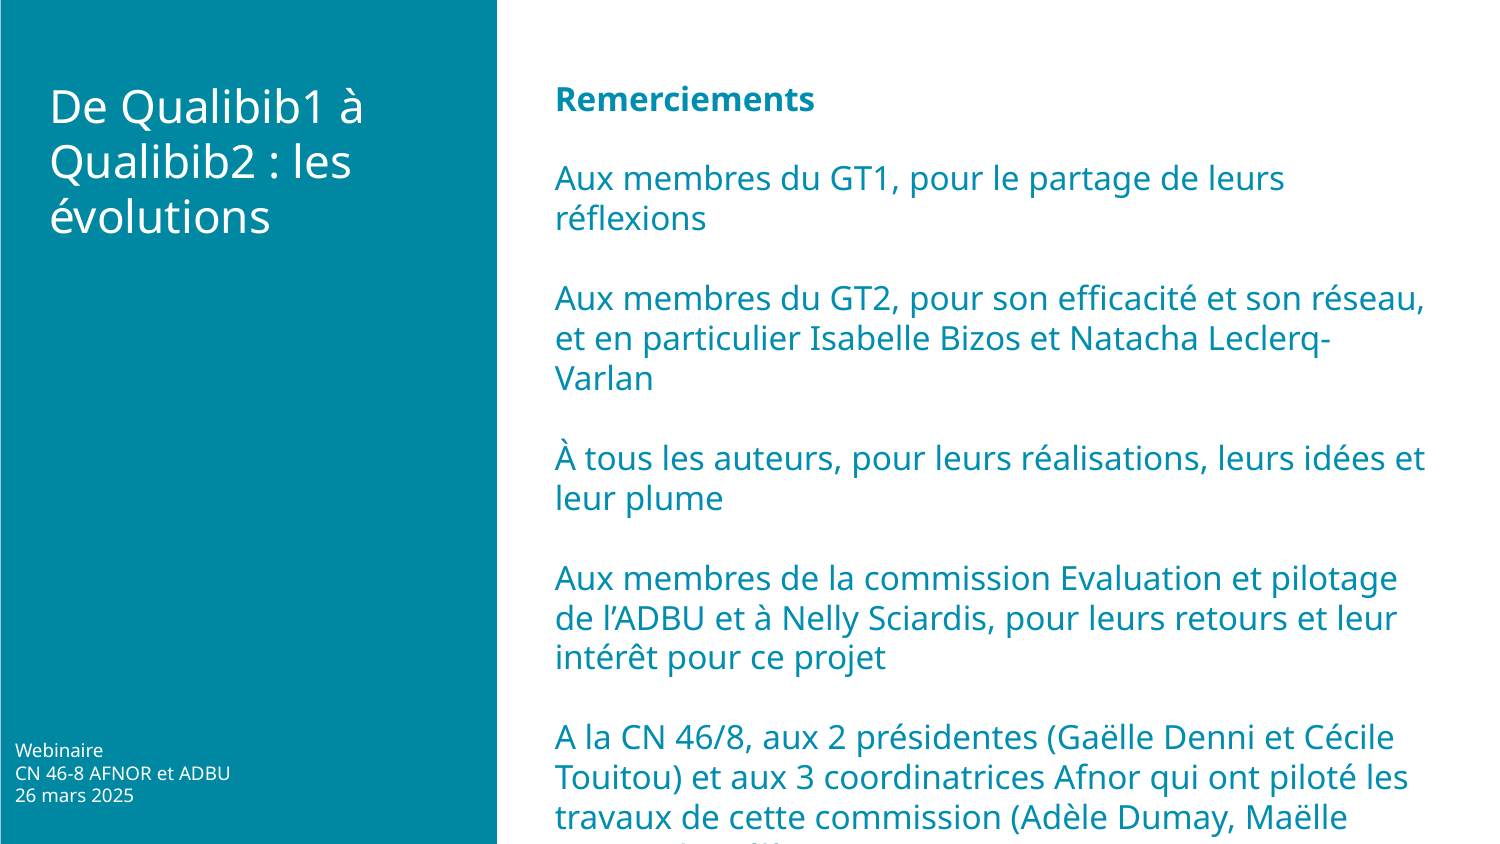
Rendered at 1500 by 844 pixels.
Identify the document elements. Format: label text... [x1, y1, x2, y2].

picture [0, 0, 1500, 844]
text_box Webinaire CN 46-8 AFNOR et ADBU 26 mars 2025 [0, 723, 366, 844]
text_box De Qualibib1 à Qualibib2 : les évolutions [34, 62, 463, 258]
text_box Remerciements Aux membres du GT1, pour le partage de leurs réflexions Aux membres du GT2, pour son efficacité et son réseau, et en particulier Isabelle Bizos et Natacha Leclerq-Varlan À tous les auteurs, pour leurs réalisations, leurs idées et leur plume Aux membres de la commission Evaluation et pilotage de l’ADBU et à Nelly Sciardis, pour leurs retours et leur intérêt pour ce projet A la CN 46/8, aux 2 présidentes (Gaëlle Denni et Cécile Touitou) et aux 3 coordinatrices Afnor qui ont piloté les travaux de cette commission (Adèle Dumay, Maëlle Gaonac’h, Hélène Xu). [539, 62, 1443, 844]
